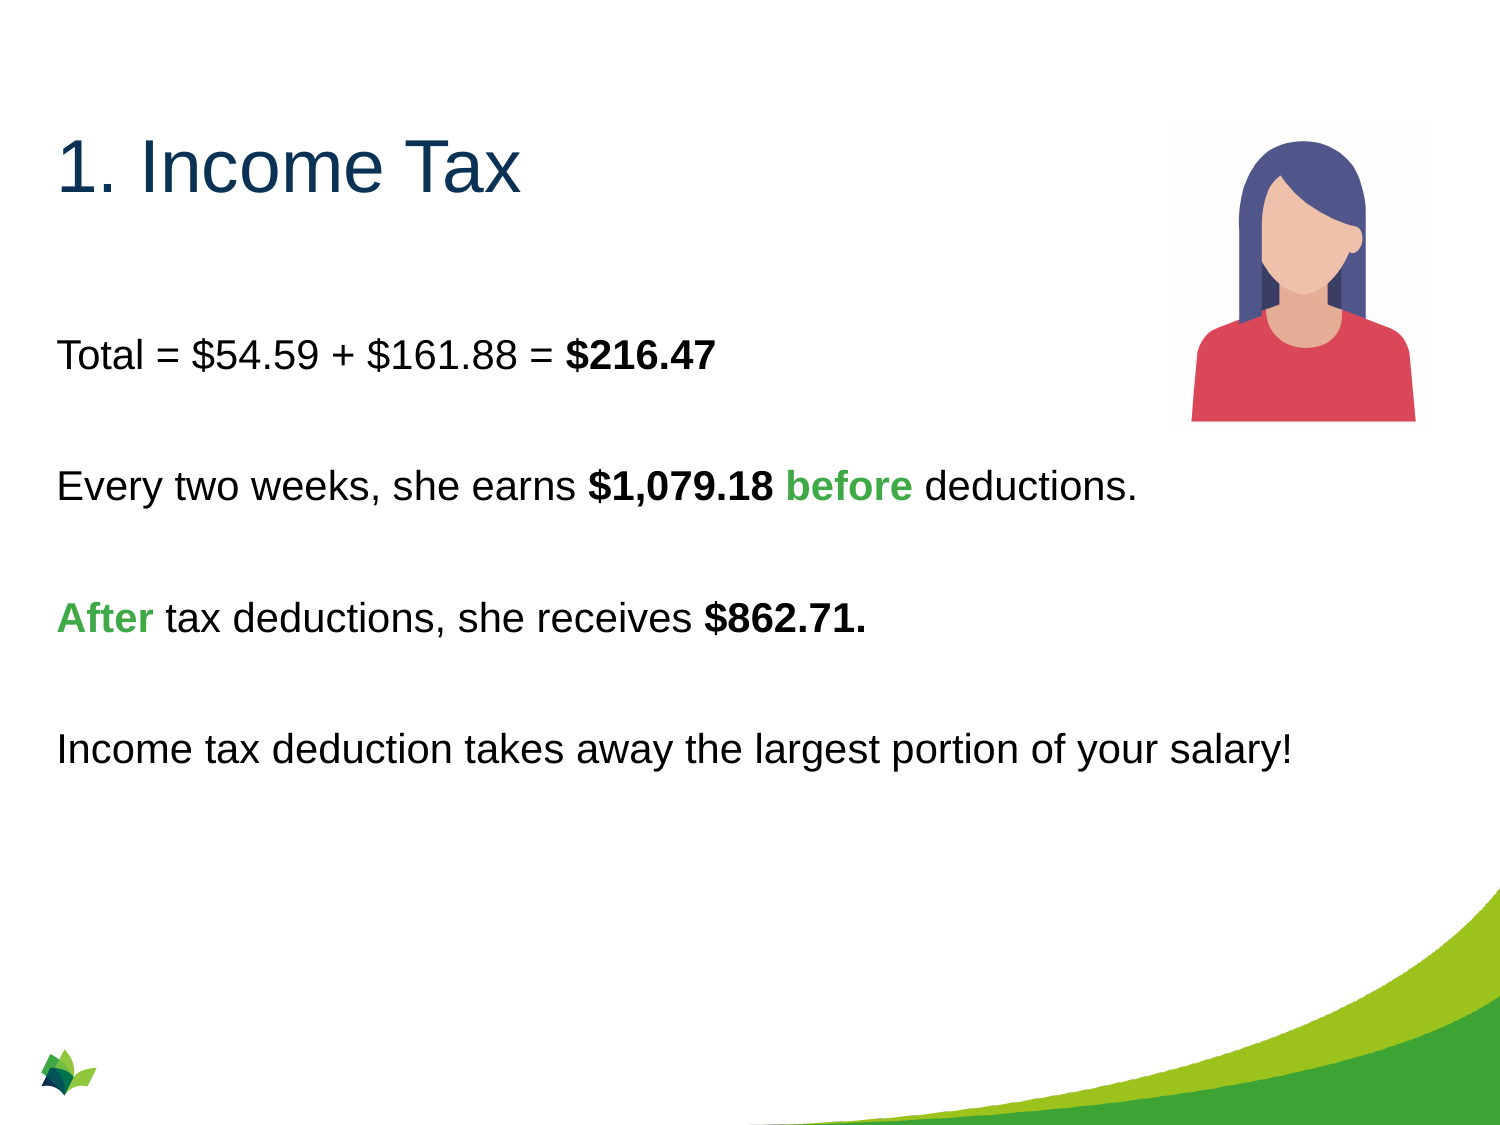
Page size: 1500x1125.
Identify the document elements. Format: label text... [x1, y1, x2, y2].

list Total = $54.59 + $161.88 = $216.47 Every two weeks, she earns $1,079.18 before deductions. After tax deductions, she receives $862.71. Income tax deduction takes away the largest portion of your salary! [41, 320, 1459, 1021]
picture [0, 121, 1500, 1125]
title 1. Income Tax [41, 59, 1459, 278]
